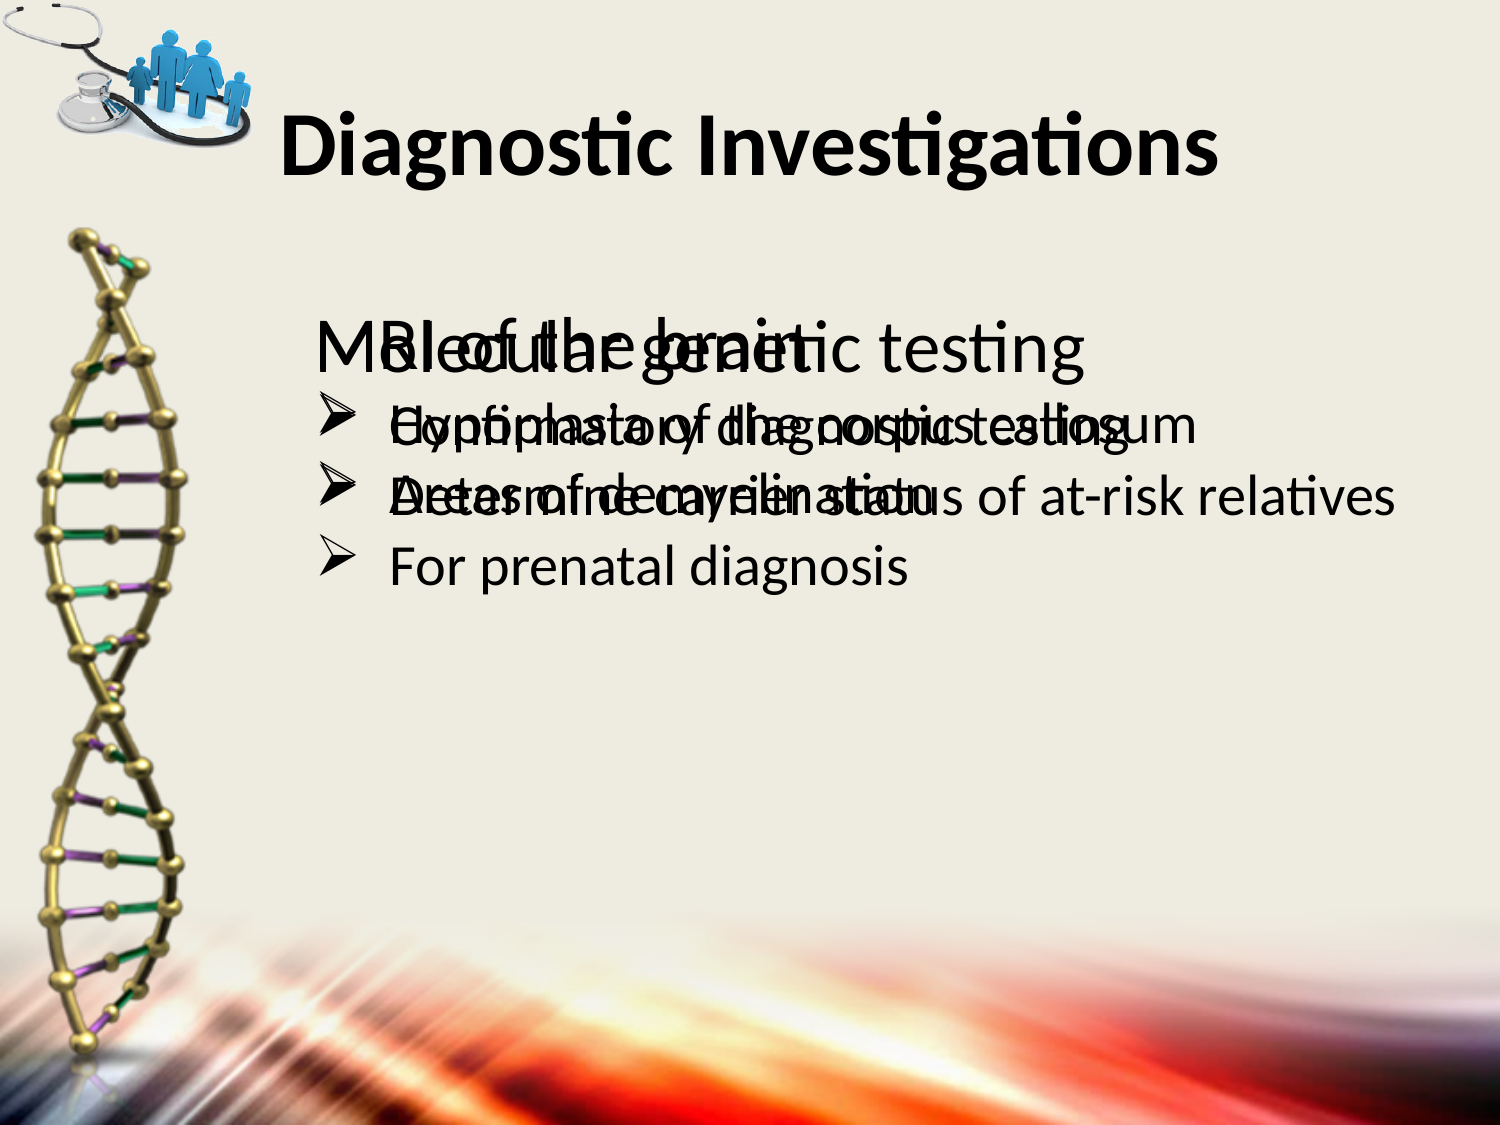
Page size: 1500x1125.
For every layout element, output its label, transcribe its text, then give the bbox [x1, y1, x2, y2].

title Diagnostic Investigations [75, 45, 1425, 233]
picture [0, 0, 1500, 1125]
text_box Molecular genetic testing Conﬁrmatory diagnostic testing Determine carrier status of at-risk relatives For prenatal diagnosis [300, 290, 1463, 605]
